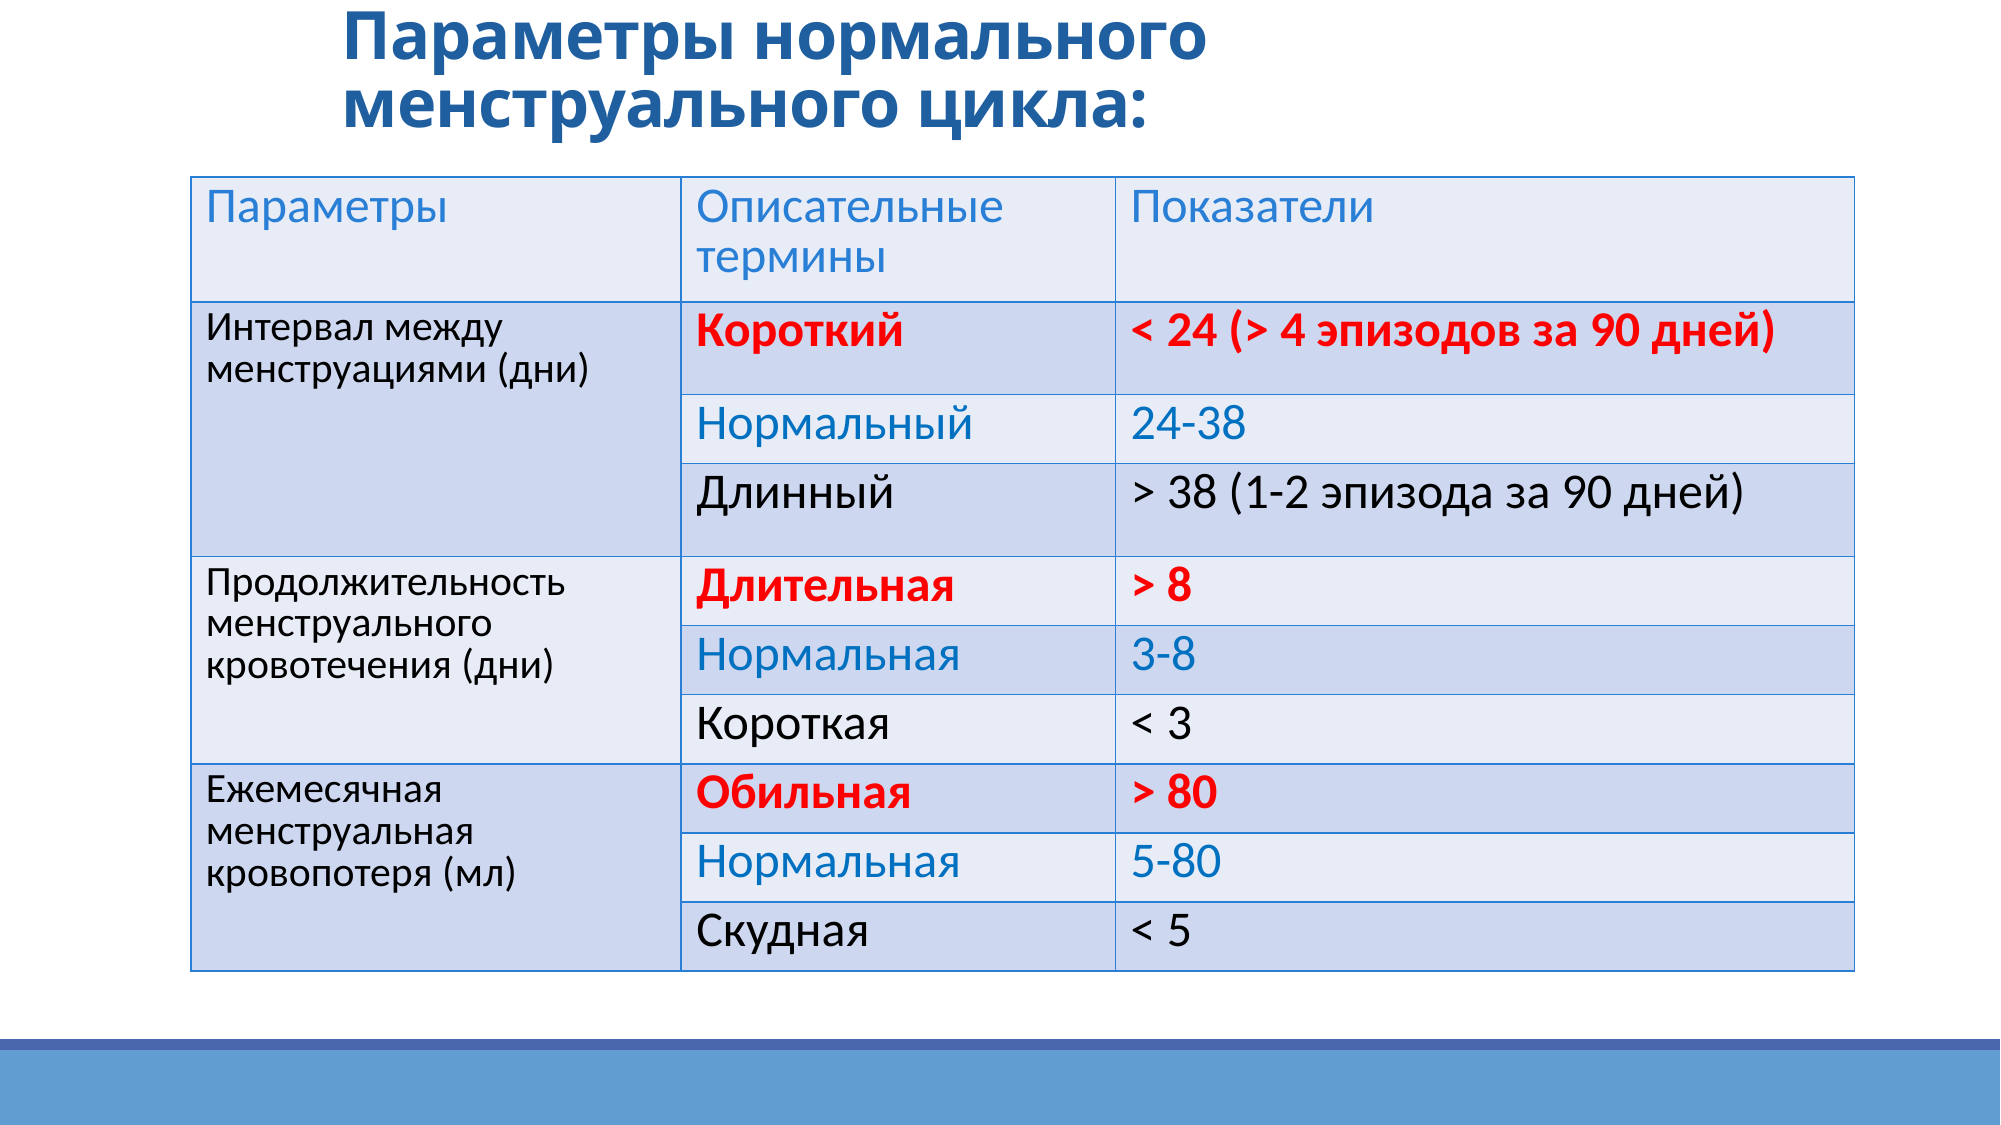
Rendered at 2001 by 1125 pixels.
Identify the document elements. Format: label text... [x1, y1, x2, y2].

table_cell Короткая [682, 695, 1115, 763]
table_cell Длинный [682, 464, 1115, 556]
table_cell > 8 [1116, 557, 1854, 625]
table_cell < 24 (> 4 эпизодов за 90 дней) [1116, 303, 1854, 394]
table_cell 3-8 [1116, 626, 1854, 694]
table_cell Обильная [682, 765, 1115, 832]
table_cell Нормальный [682, 395, 1115, 463]
table_cell Ежемесячная менструальная кровопотеря (мл) [192, 765, 680, 970]
table_cell < 3 [1116, 695, 1854, 763]
table_cell Длительная [682, 557, 1115, 625]
table_header Параметры [192, 178, 680, 301]
table_cell > 80 [1116, 765, 1854, 832]
table_cell Скудная [682, 903, 1115, 970]
table_cell Нормальная [682, 626, 1115, 694]
table_cell > 38 (1-2 эпизода за 90 дней) [1116, 464, 1854, 556]
title Параметры нормального менструального цикла: [326, 34, 1774, 149]
table_cell < 5 [1116, 903, 1854, 970]
table_header Описательные термины [682, 178, 1115, 301]
table_cell Продолжительность менструального кровотечения (дни) [192, 557, 680, 763]
table_cell Короткий [682, 303, 1115, 394]
table_header Показатели [1116, 178, 1854, 301]
table_cell Нормальная [682, 834, 1115, 901]
table_cell 24-38 [1116, 395, 1854, 463]
table_cell 5-80 [1116, 834, 1854, 901]
table_cell Интервал между менструациями (дни) [192, 303, 680, 556]
